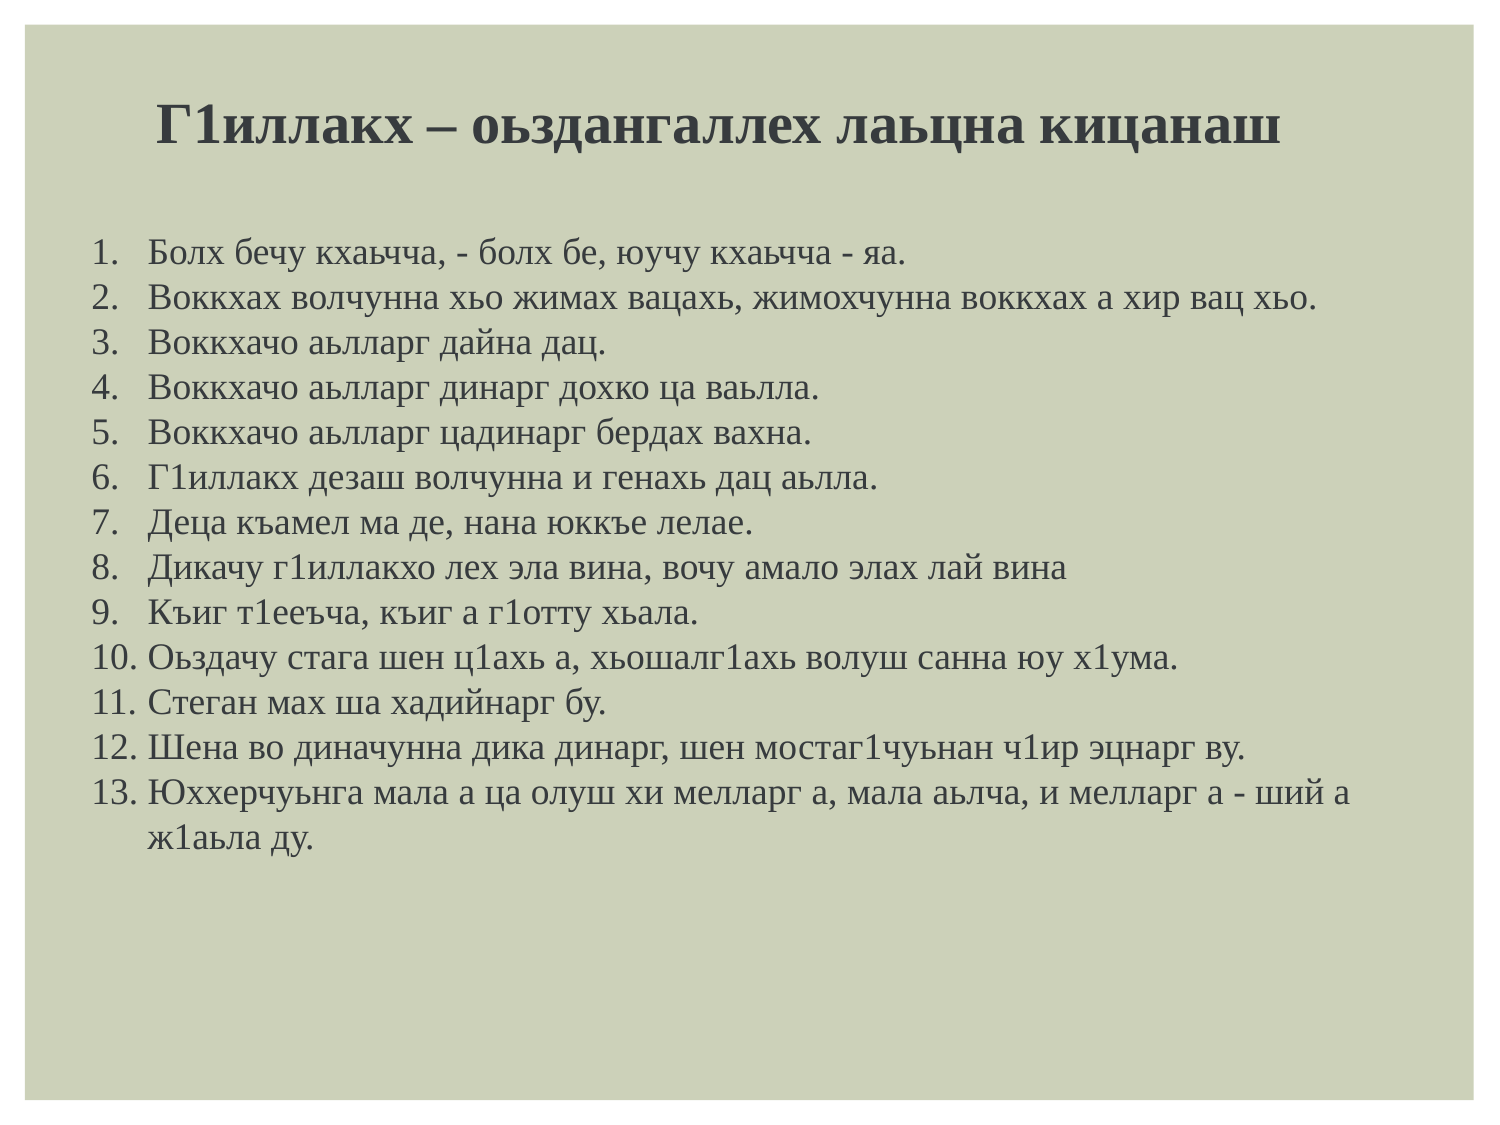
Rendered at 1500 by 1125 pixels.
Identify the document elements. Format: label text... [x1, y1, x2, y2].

text_box Болх бечу кхаьчча, - болх бе, юучу кхаьчча - яа. Воккхах волчунна хьо жимах вацахь, жимохчунна воккхах а хир вац хьо. Воккхачо аьлларг дайна дац. Воккхачо аьлларг динарг дохко ца ваьлла. Воккхачо аьлларг цадинарг бердах вахна. Г1иллакх дезаш волчунна и генахь дац аьлла. Деца къамел ма де, нана юккъе лелае. Дикачу г1иллакхо лех эла вина, вочу амало элах лай вина Къиг т1ееъча, къиг а г1отту хьала. Оьздачу стага шен ц1ахь а, хьошалг1ахь волуш санна юу х1ума. Стеган мах ша хадийнарг бу. Шена во диначунна дика динарг, шен мостаг1чуьнан ч1ир эцнарг ву. Юххерчуьнга мала а ца олуш хи мелларг а, мала аьлча, и мелларг а - ший а ж1аьла ду. [76, 219, 1424, 910]
text_box Г1иллакх – оьздангаллех лаьцна кицанаш [76, 78, 1376, 163]
